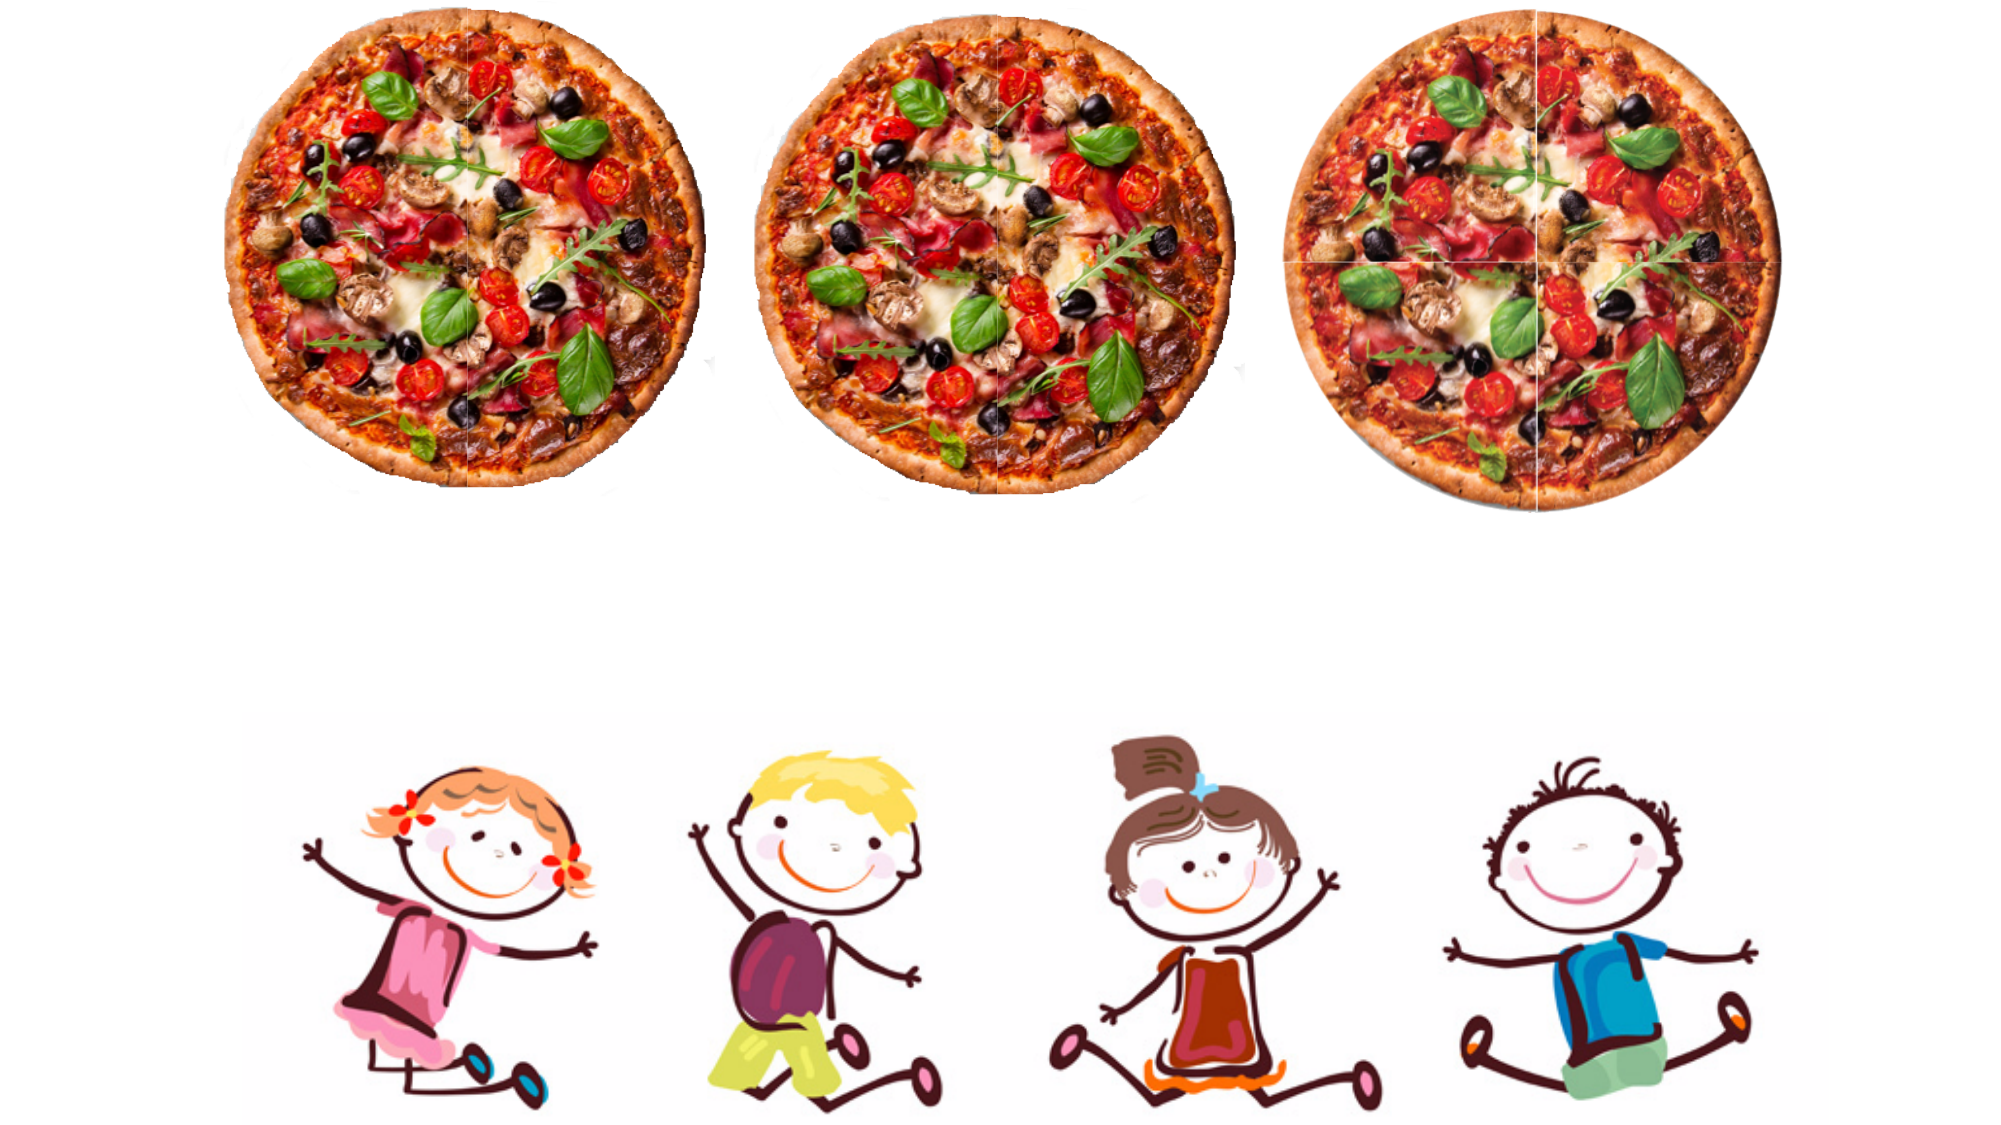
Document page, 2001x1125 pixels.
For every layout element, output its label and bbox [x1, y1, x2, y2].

picture [749, 8, 1245, 508]
picture [241, 712, 1829, 1125]
picture [219, 1, 715, 501]
picture [1275, 0, 1788, 522]
